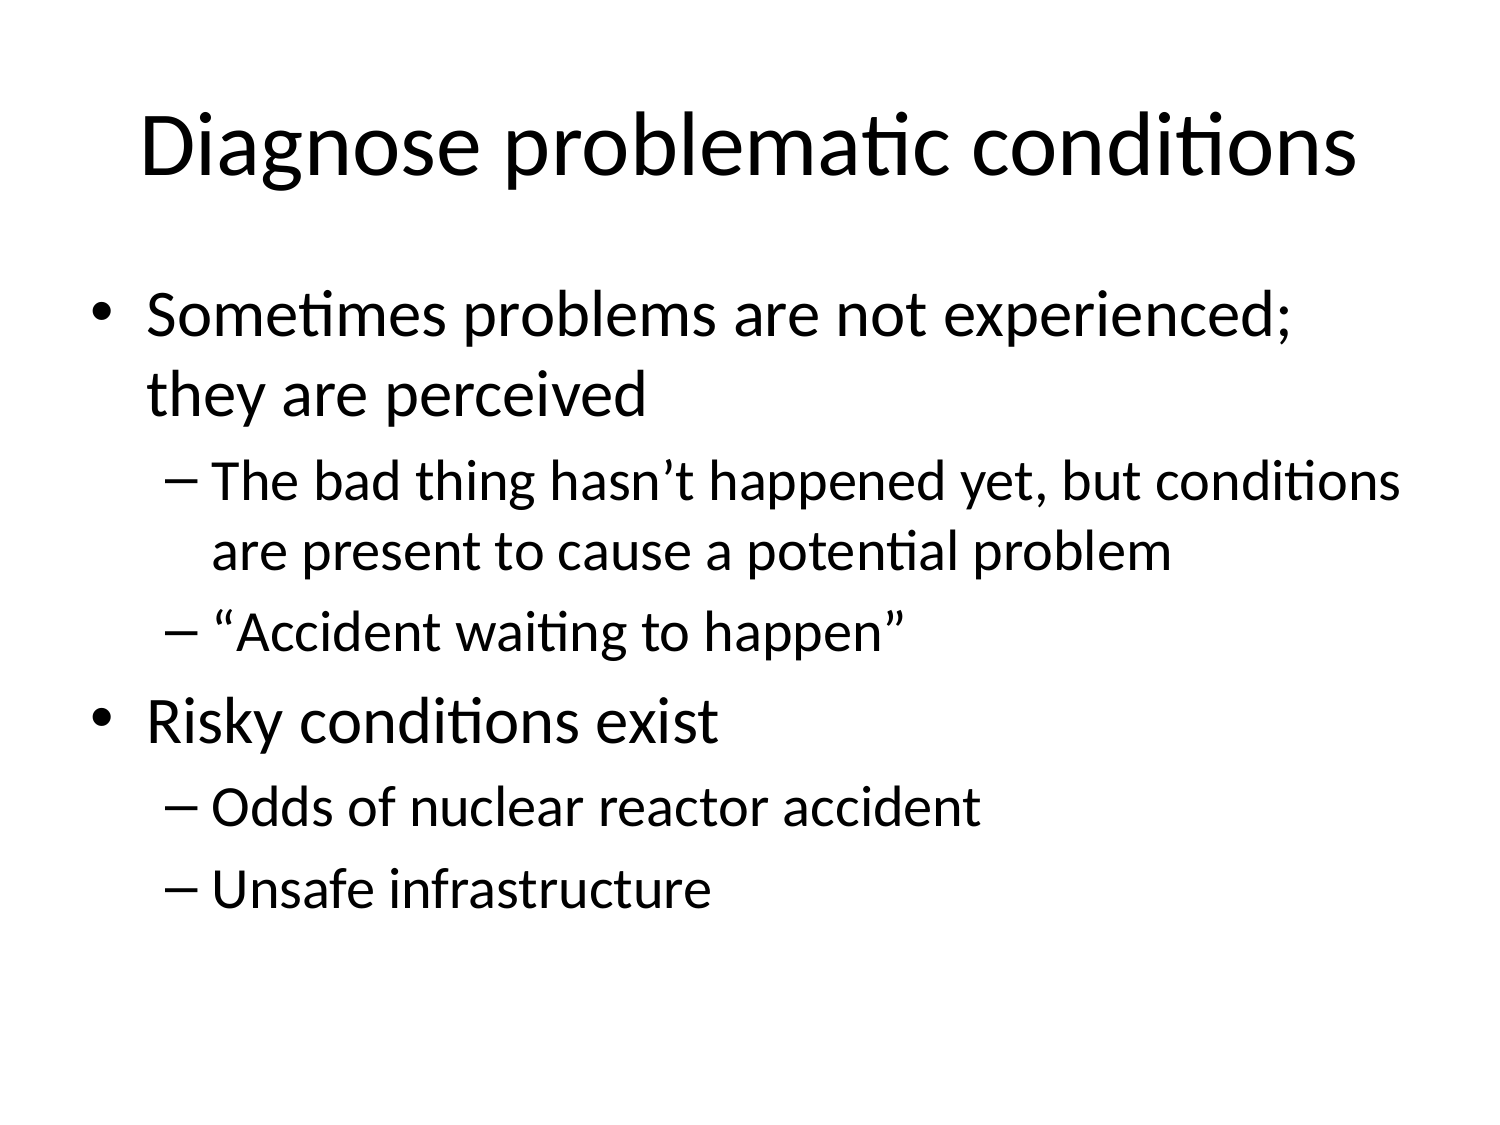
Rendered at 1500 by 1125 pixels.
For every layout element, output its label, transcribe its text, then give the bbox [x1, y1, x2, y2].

title Diagnose problematic conditions [75, 45, 1425, 233]
list Sometimes problems are not experienced; they are perceived The bad thing hasn’t happened yet, but conditions are present to cause a potential problem “Accident waiting to happen” Risky conditions exist Odds of nuclear reactor accident Unsafe infrastructure [75, 262, 1425, 1005]
